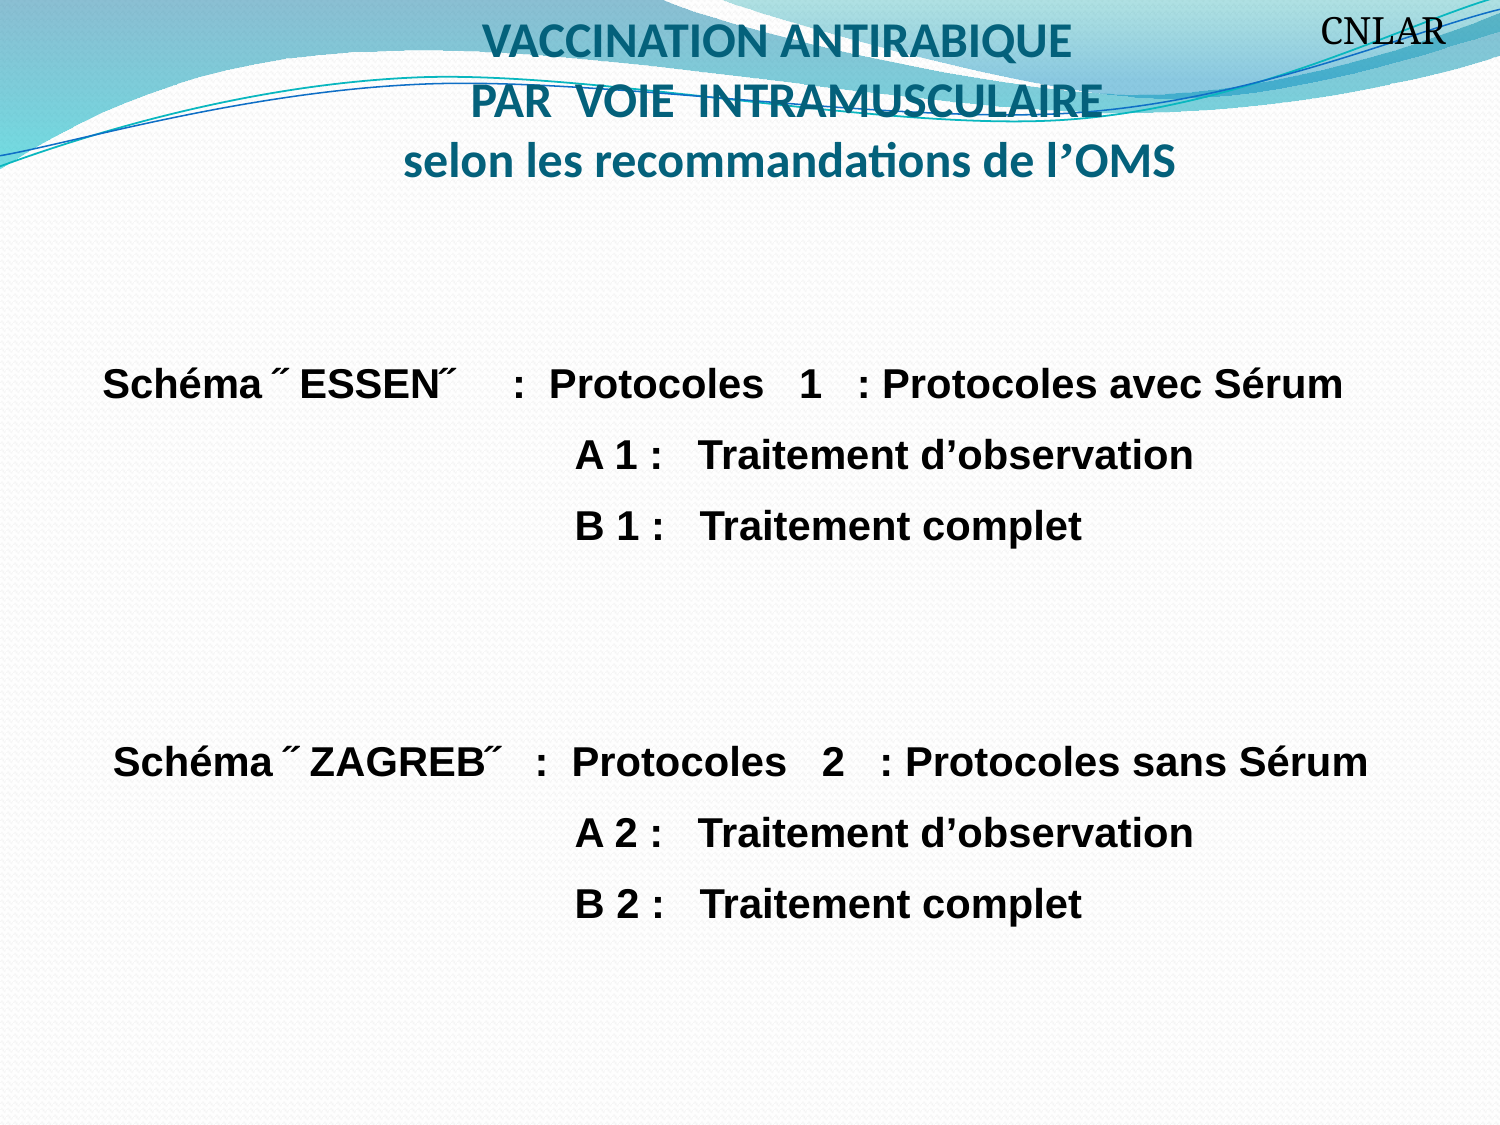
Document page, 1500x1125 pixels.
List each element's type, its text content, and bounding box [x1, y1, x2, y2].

text_box Schéma ˝ ESSEN˝ : Protocoles 1 : Protocoles avec Sérum A 1 : Traitement d’observation B 1 : Traitement complet [76, 349, 1447, 699]
text_box CNLAR [1305, 0, 1500, 60]
text_box VACCINATION ANTIRABIQUE PAR VOIE INTRAMUSCULAIRE selon les recommandations de l’OMS [242, 0, 1327, 188]
text_box Schéma ˝ ZAGREB˝ : Protocoles 2 : Protocoles sans Sérum A 2 : Traitement d’observation B 2 : Traitement complet [76, 727, 1447, 1077]
